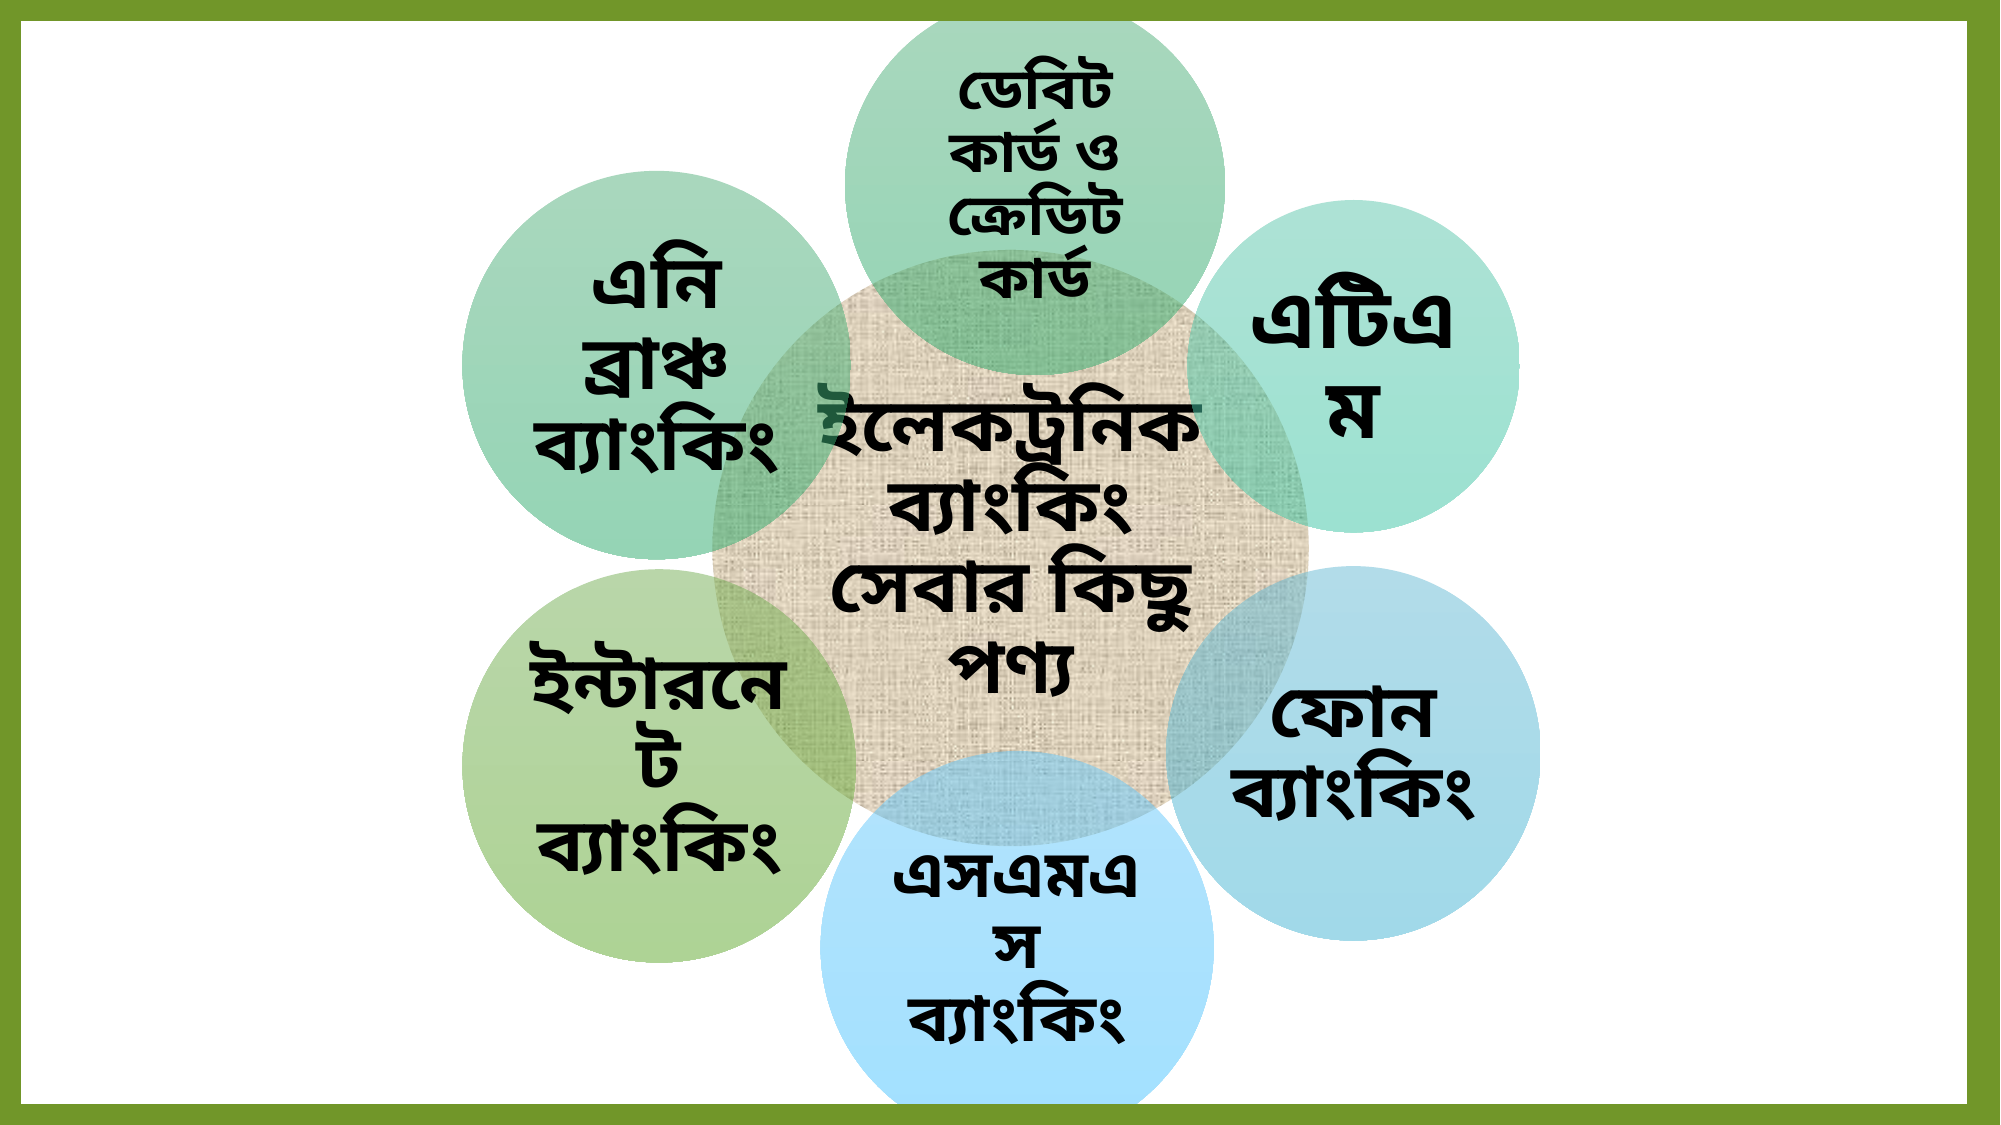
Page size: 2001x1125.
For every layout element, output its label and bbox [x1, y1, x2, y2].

text_box [99, 24, 1925, 1100]
text_box [0, 0, 1988, 1125]
